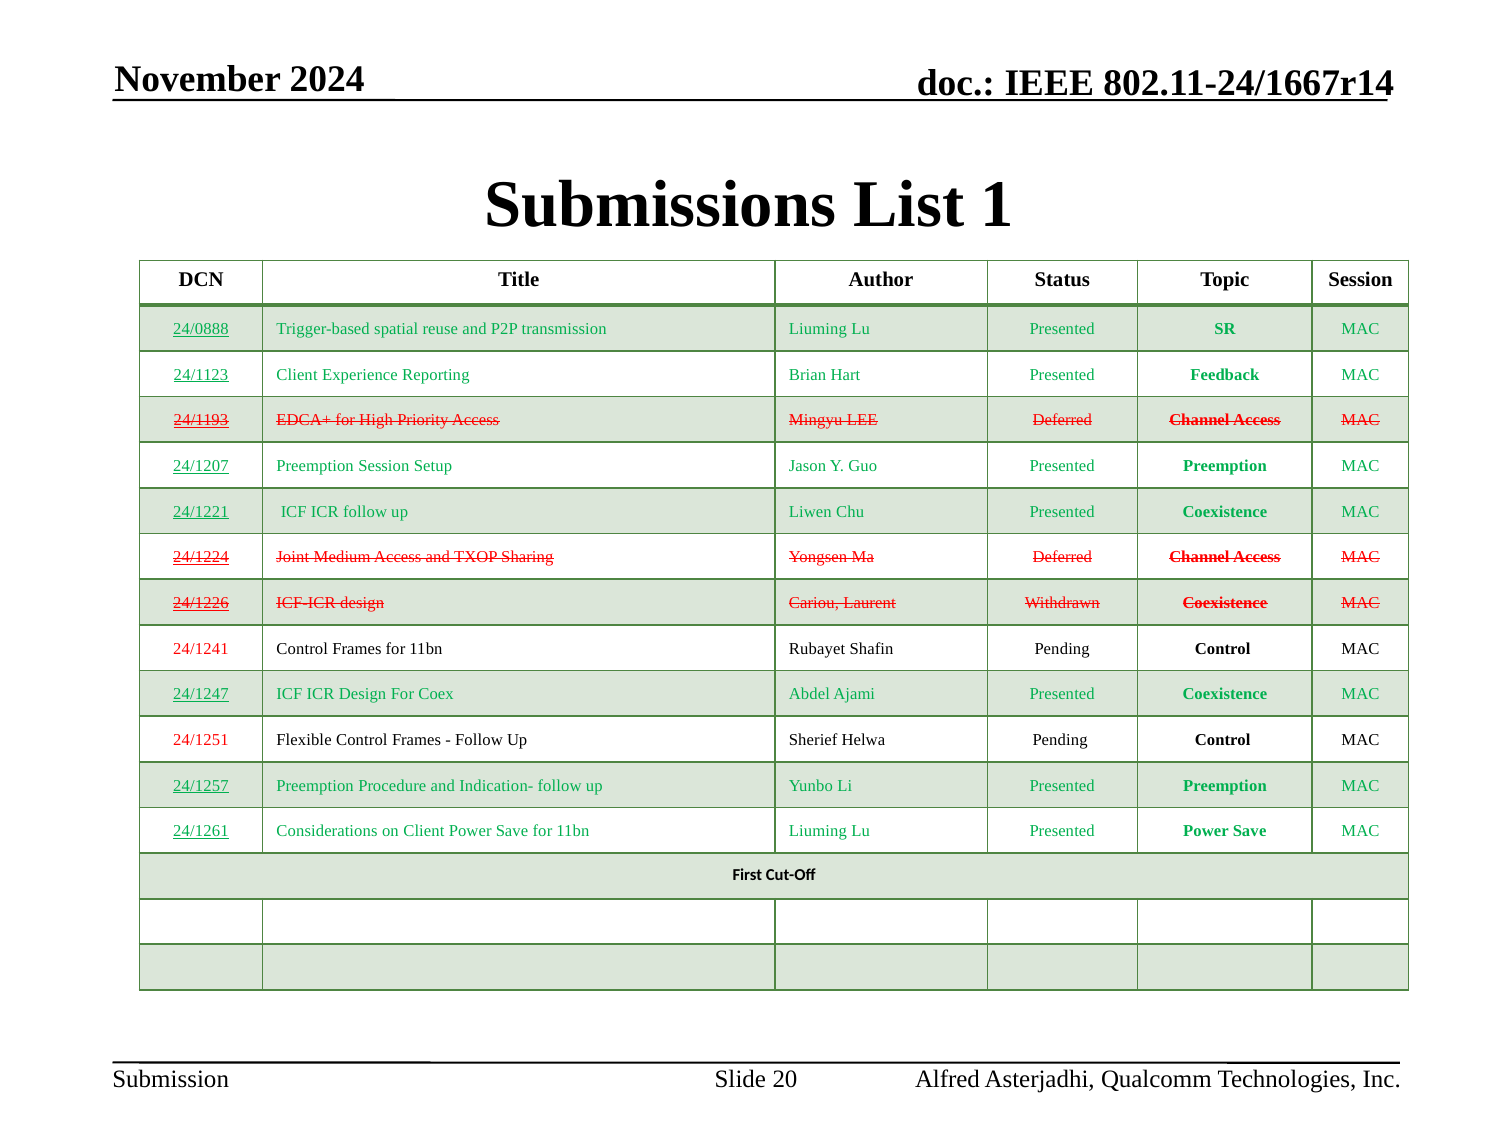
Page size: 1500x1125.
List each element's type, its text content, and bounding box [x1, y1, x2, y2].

table_cell Brian Hart [776, 352, 987, 396]
table_cell MAC [1313, 443, 1408, 487]
table_cell 24/1221 [140, 489, 262, 533]
table_cell Pending [988, 717, 1137, 761]
table_cell First Cut-Off [140, 854, 1408, 898]
table_cell Presented [988, 307, 1137, 350]
table_cell Jason Y. Guo [776, 443, 987, 487]
table_cell MAC [1313, 580, 1408, 624]
table_cell Liwen Chu [776, 489, 987, 533]
table_cell MAC [1313, 671, 1408, 715]
table_cell 24/0888 [140, 307, 262, 350]
table_cell 24/1193 [140, 397, 262, 441]
table_cell Control [1138, 626, 1311, 670]
table_cell Abdel Ajami [776, 671, 987, 715]
table_cell MAC [1313, 763, 1408, 807]
table_cell Coexistence [1138, 671, 1311, 715]
table_cell Preemption Session Setup [263, 443, 774, 487]
table_cell 24/1123 [140, 352, 262, 396]
table_cell [1138, 900, 1311, 943]
table_cell MAC [1313, 808, 1408, 852]
table_cell Trigger-based spatial reuse and P2P transmission [263, 307, 774, 350]
slide_number Slide 20 [712, 1061, 800, 1123]
table_cell Sherief Helwa [776, 717, 987, 761]
table_header DCN [140, 261, 262, 303]
table_cell Deferred [988, 534, 1137, 578]
table_cell MAC [1313, 352, 1408, 396]
table_cell [1313, 945, 1408, 989]
table_cell Deferred [988, 397, 1137, 441]
table_cell Considerations on Client Power Save for 11bn [263, 808, 774, 852]
table_cell [776, 900, 987, 943]
table_header Title [263, 261, 774, 303]
table_cell Presented [988, 671, 1137, 715]
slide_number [114, 54, 423, 100]
table_cell 24/1241 [140, 626, 262, 670]
table_cell [263, 900, 774, 943]
table_cell SR [1138, 307, 1311, 350]
table_cell Power Save [1138, 808, 1311, 852]
table_cell Coexistence [1138, 489, 1311, 533]
table_cell Pending [988, 626, 1137, 670]
table_cell Feedback [1138, 352, 1311, 396]
table_cell MAC [1313, 397, 1408, 441]
table_cell Control [1138, 717, 1311, 761]
table_cell 24/1226 [140, 580, 262, 624]
table_cell Liuming Lu [776, 307, 987, 350]
table_cell Channel Access [1138, 397, 1311, 441]
table_cell MAC [1313, 307, 1408, 350]
table_cell ICF-ICR design [263, 580, 774, 624]
table_cell 24/1261 [140, 808, 262, 852]
table_cell Presented [988, 352, 1137, 396]
table_cell 24/1247 [140, 671, 262, 715]
table_cell 24/1207 [140, 443, 262, 487]
table_cell 24/1251 [140, 717, 262, 761]
table_cell Presented [988, 489, 1137, 533]
table_cell Coexistence [1138, 580, 1311, 624]
table_cell Withdrawn [988, 580, 1137, 624]
table_cell [263, 945, 774, 989]
table_cell Control Frames for 11bn [263, 626, 774, 670]
table_cell Client Experience Reporting [263, 352, 774, 396]
table_header Status [988, 261, 1137, 303]
table_header Author [776, 261, 987, 303]
table_cell Presented [988, 808, 1137, 852]
table_cell Channel Access [1138, 534, 1311, 578]
table_cell Yongsen Ma [776, 534, 987, 578]
table_cell MAC [1313, 489, 1408, 533]
table_header Session [1313, 261, 1408, 303]
table_cell Mingyu LEE [776, 397, 987, 441]
table_cell Yunbo Li [776, 763, 987, 807]
table_cell [988, 945, 1137, 989]
table_cell EDCA+ for High Priority Access [263, 397, 774, 441]
table_cell ICF ICR follow up [263, 489, 774, 533]
title Submissions List 1 [112, 112, 1388, 288]
table_cell Liuming Lu [776, 808, 987, 852]
table_cell MAC [1313, 717, 1408, 761]
table_cell Preemption [1138, 443, 1311, 487]
table_cell Rubayet Shafin [776, 626, 987, 670]
footer Alfred Asterjadhi, Qualcomm Technologies, Inc. [878, 1061, 1402, 1093]
table_cell [140, 945, 262, 989]
table_cell 24/1257 [140, 763, 262, 807]
table_header Topic [1138, 261, 1311, 303]
table_cell Preemption [1138, 763, 1311, 807]
table_cell Presented [988, 443, 1137, 487]
table_cell Flexible Control Frames - Follow Up [263, 717, 774, 761]
table_cell Cariou, Laurent [776, 580, 987, 624]
table_cell Preemption Procedure and Indication- follow up [263, 763, 774, 807]
table_cell MAC [1313, 534, 1408, 578]
table_cell Presented [988, 763, 1137, 807]
table_cell ICF ICR Design For Coex [263, 671, 774, 715]
table_cell 24/1224 [140, 534, 262, 578]
table_cell [776, 945, 987, 989]
table_cell MAC [1313, 626, 1408, 670]
table_cell [1138, 945, 1311, 989]
table_cell [988, 900, 1137, 943]
table_cell [1313, 900, 1408, 943]
table_cell [140, 900, 262, 943]
table_cell Joint Medium Access and TXOP Sharing [263, 534, 774, 578]
